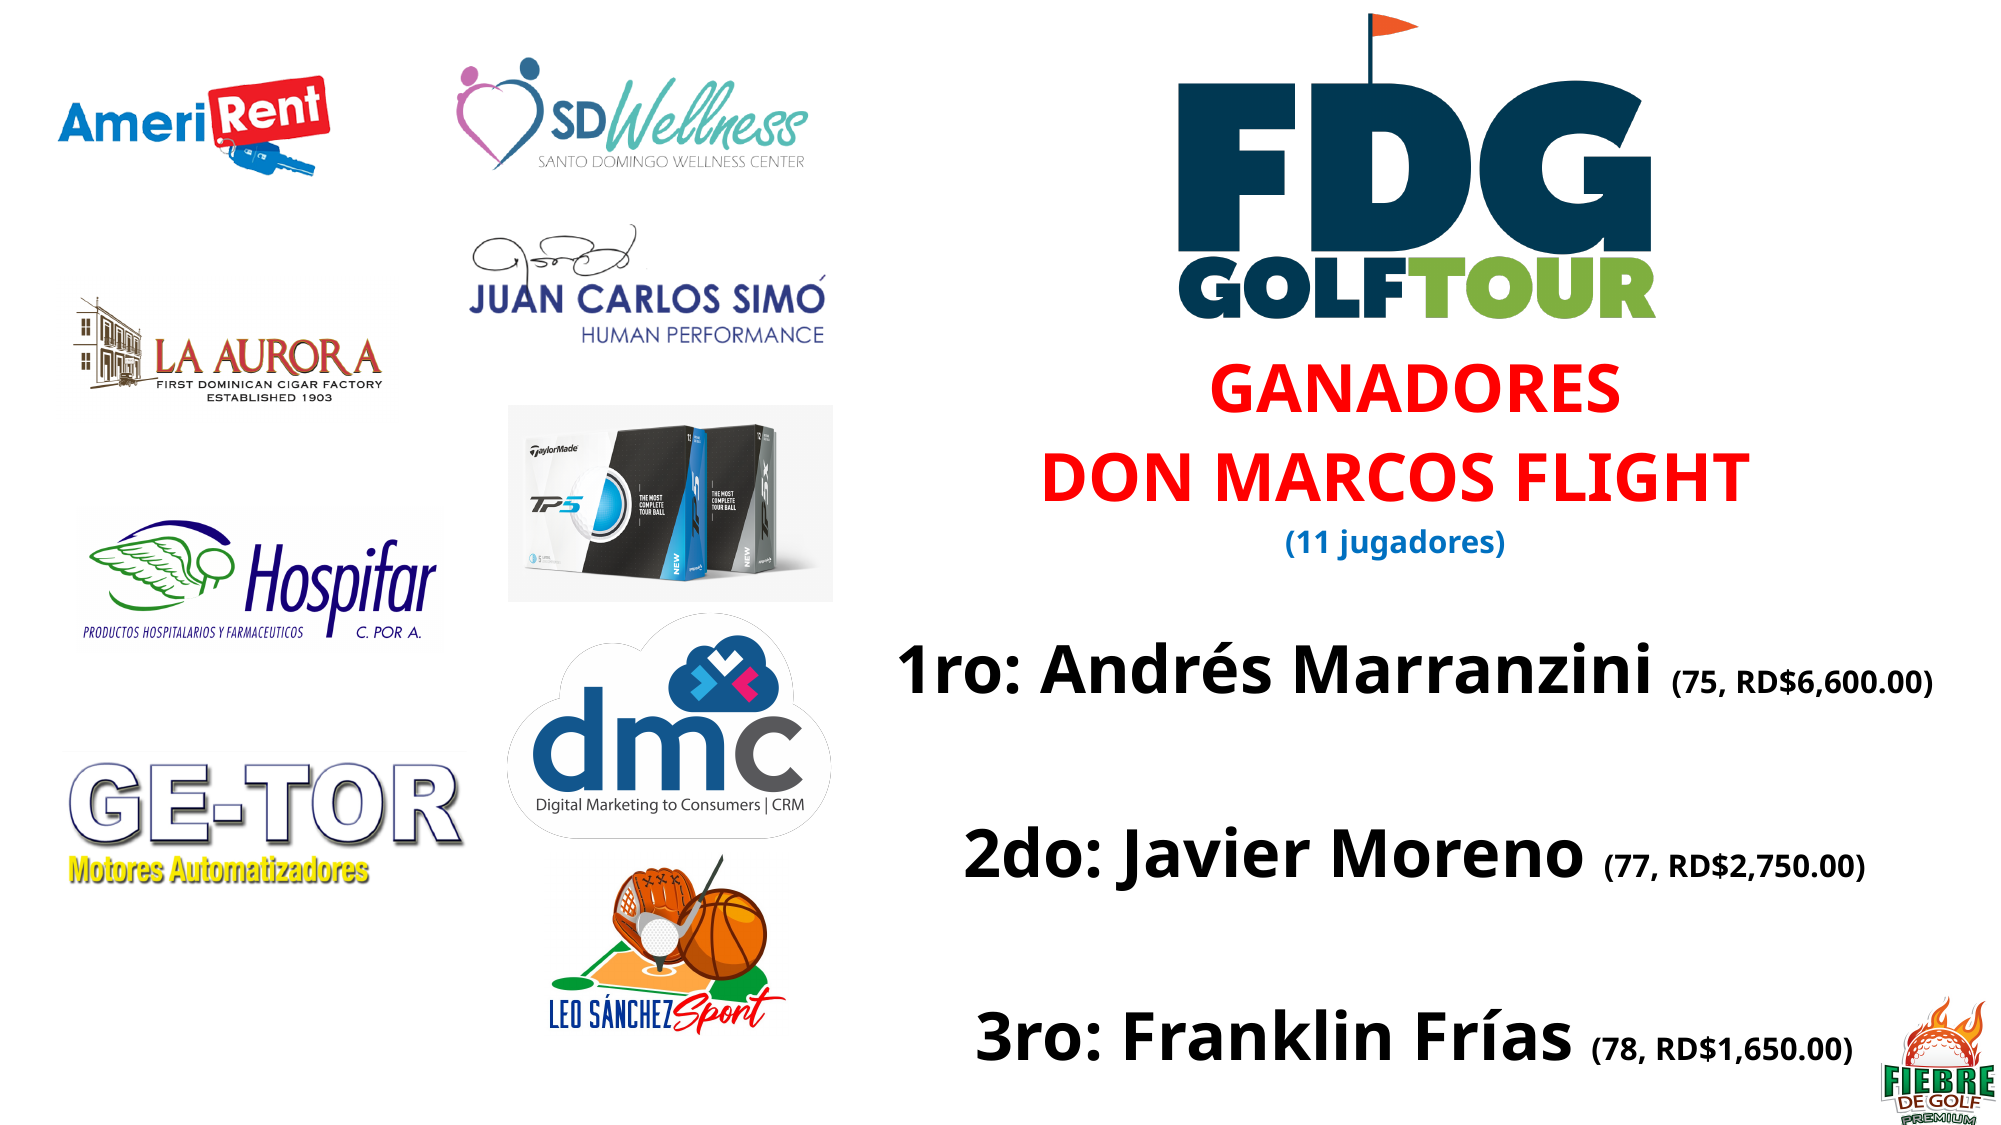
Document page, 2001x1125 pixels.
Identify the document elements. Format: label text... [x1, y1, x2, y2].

text_box GANADORES DON MARCOS FLIGHT (11 jugadores) [911, 332, 1879, 522]
picture [57, 66, 331, 182]
picture [442, 188, 877, 602]
text_box 1ro: Andrés Marranzini (75, RD$6,600.00) 2do: Javier Moreno (77, RD$2,750.00) 3ro: Franklin Frías (78, RD$1,650.00) [815, 522, 2000, 1125]
picture [1168, 0, 1690, 323]
picture [442, 42, 816, 182]
picture [1878, 991, 2000, 1125]
picture [56, 276, 399, 423]
picture [544, 852, 790, 1036]
picture [62, 751, 467, 892]
picture [76, 506, 444, 653]
picture [505, 609, 833, 847]
